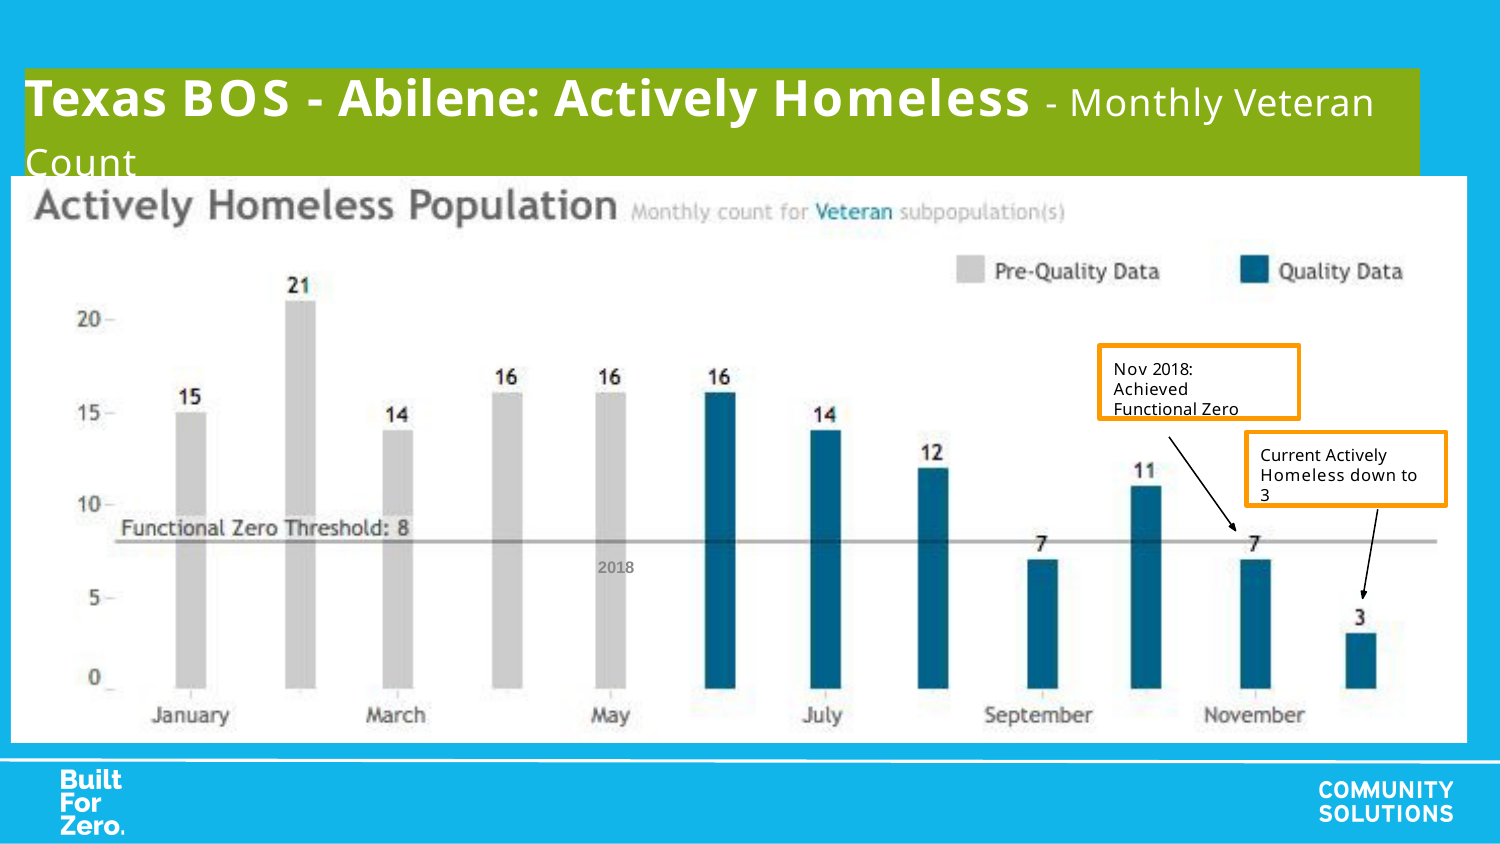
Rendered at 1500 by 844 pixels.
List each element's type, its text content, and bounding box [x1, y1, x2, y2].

text_box [10, 176, 1468, 743]
text_box [1361, 591, 1367, 599]
text_box 2018 [595, 554, 638, 577]
text_box [1319, 781, 1454, 822]
title Texas BOS - Abilene: Actively Homeless - Monthly Veteran Count [24, 68, 1421, 176]
text_box [1229, 523, 1236, 531]
text_box Current Actively Homeless down to 3 [1246, 431, 1447, 506]
text_box [60, 769, 125, 835]
text_box Nov 2018: Achieved Functional Zero [1099, 345, 1300, 419]
